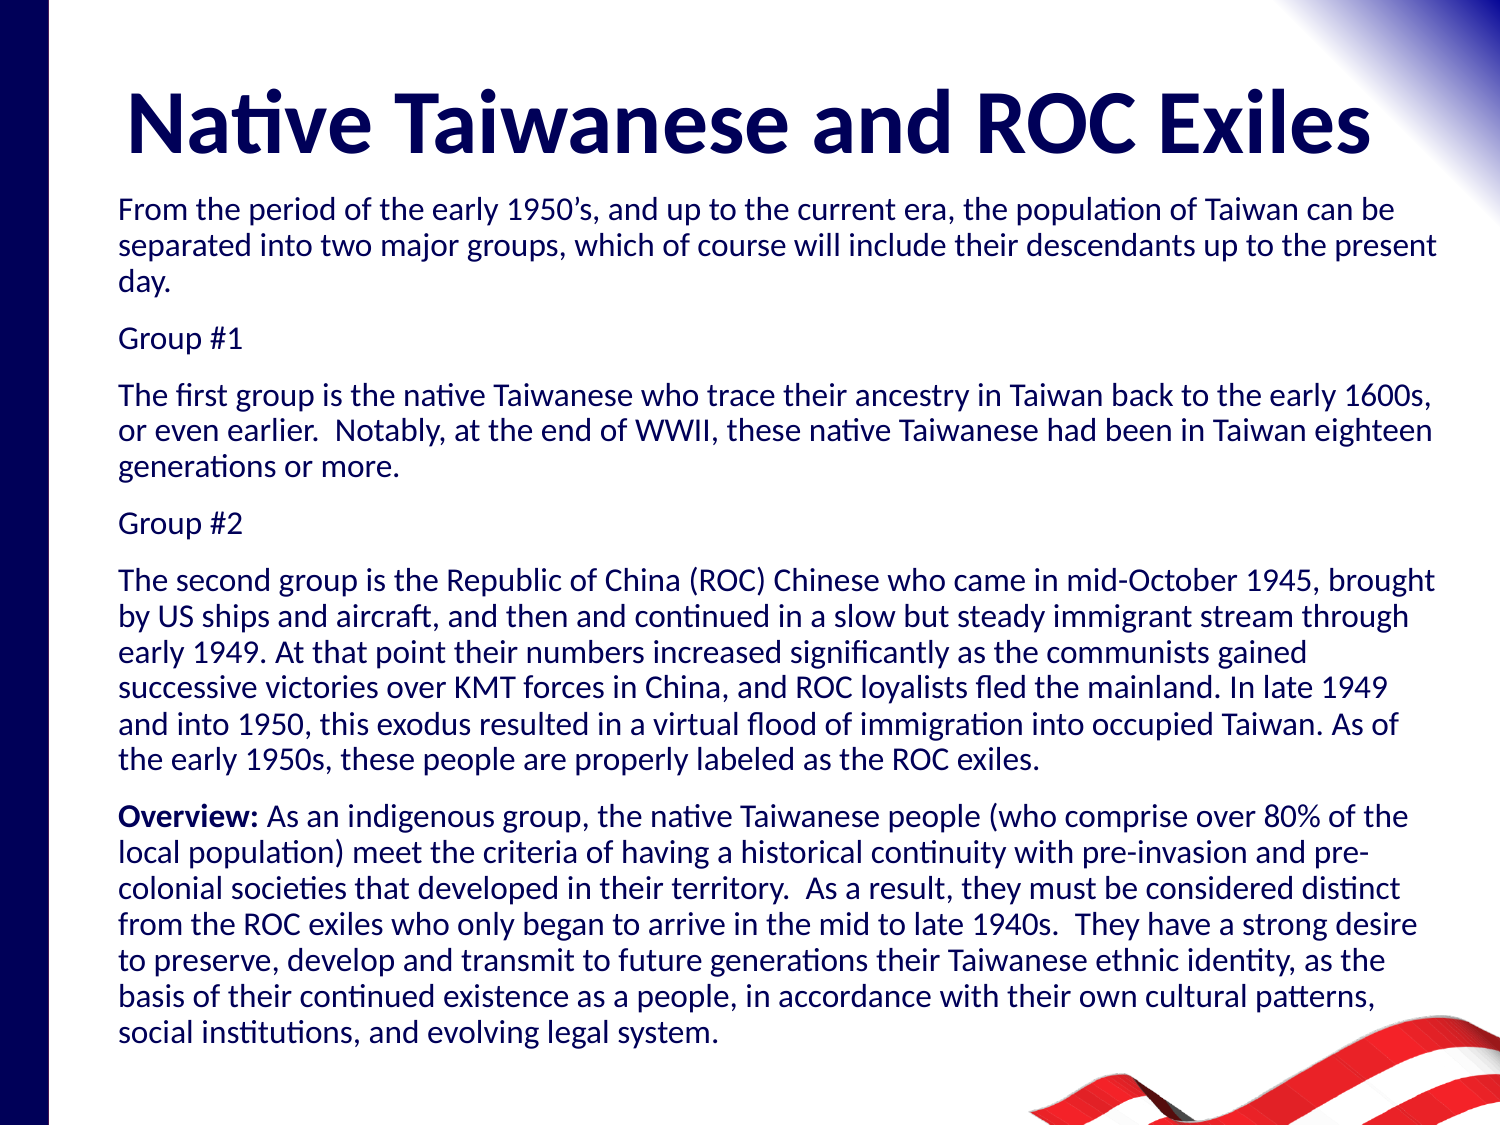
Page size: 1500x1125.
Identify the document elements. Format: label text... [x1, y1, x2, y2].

text_box [50, 0, 1500, 1125]
text_box [0, 0, 50, 1125]
title Native Taiwanese and ROC Exiles [103, 15, 1397, 184]
list From the period of the early 1950’s, and up to the current era, the population of Taiwan can be separated into two major groups, which of course will include their descendants up to the present day. Group #1 The first group is the native Taiwanese who trace their ancestry in Taiwan back to the early 1600s, or even earlier. Notably, at the end of WWII, these native Taiwanese had been in Taiwan eighteen generations or more. Group #2 The second group is the Republic of China (ROC) Chinese who came in mid-October 1945, brought by US ships and aircraft, and then and continued in a slow but steady immigrant stream through early 1949. At that point their numbers increased significantly as the communists gained successive victories over KMT forces in China, and ROC loyalists fled the mainland. In late 1949 and into 1950, this exodus resulted in a virtual flood of immigration into occupied Taiwan. As of the early 1950s, these people are properly labeled as the ROC exiles. Overview: As an indigenous group, the native Taiwanese people (who comprise over 80% of the local population) meet the criteria of having a historical continuity with pre-invasion and pre-colonial societies that developed in their territory. As a result, they must be considered distinct from the ROC exiles who only began to arrive in the mid to late 1940s. They have a strong desire to preserve, develop and transmit to future generations their Taiwanese ethnic identity, as the basis of their continued existence as a people, in accordance with their own cultural patterns, social institutions, and evolving legal system. [103, 184, 1455, 1026]
picture [1016, 1002, 1500, 1125]
